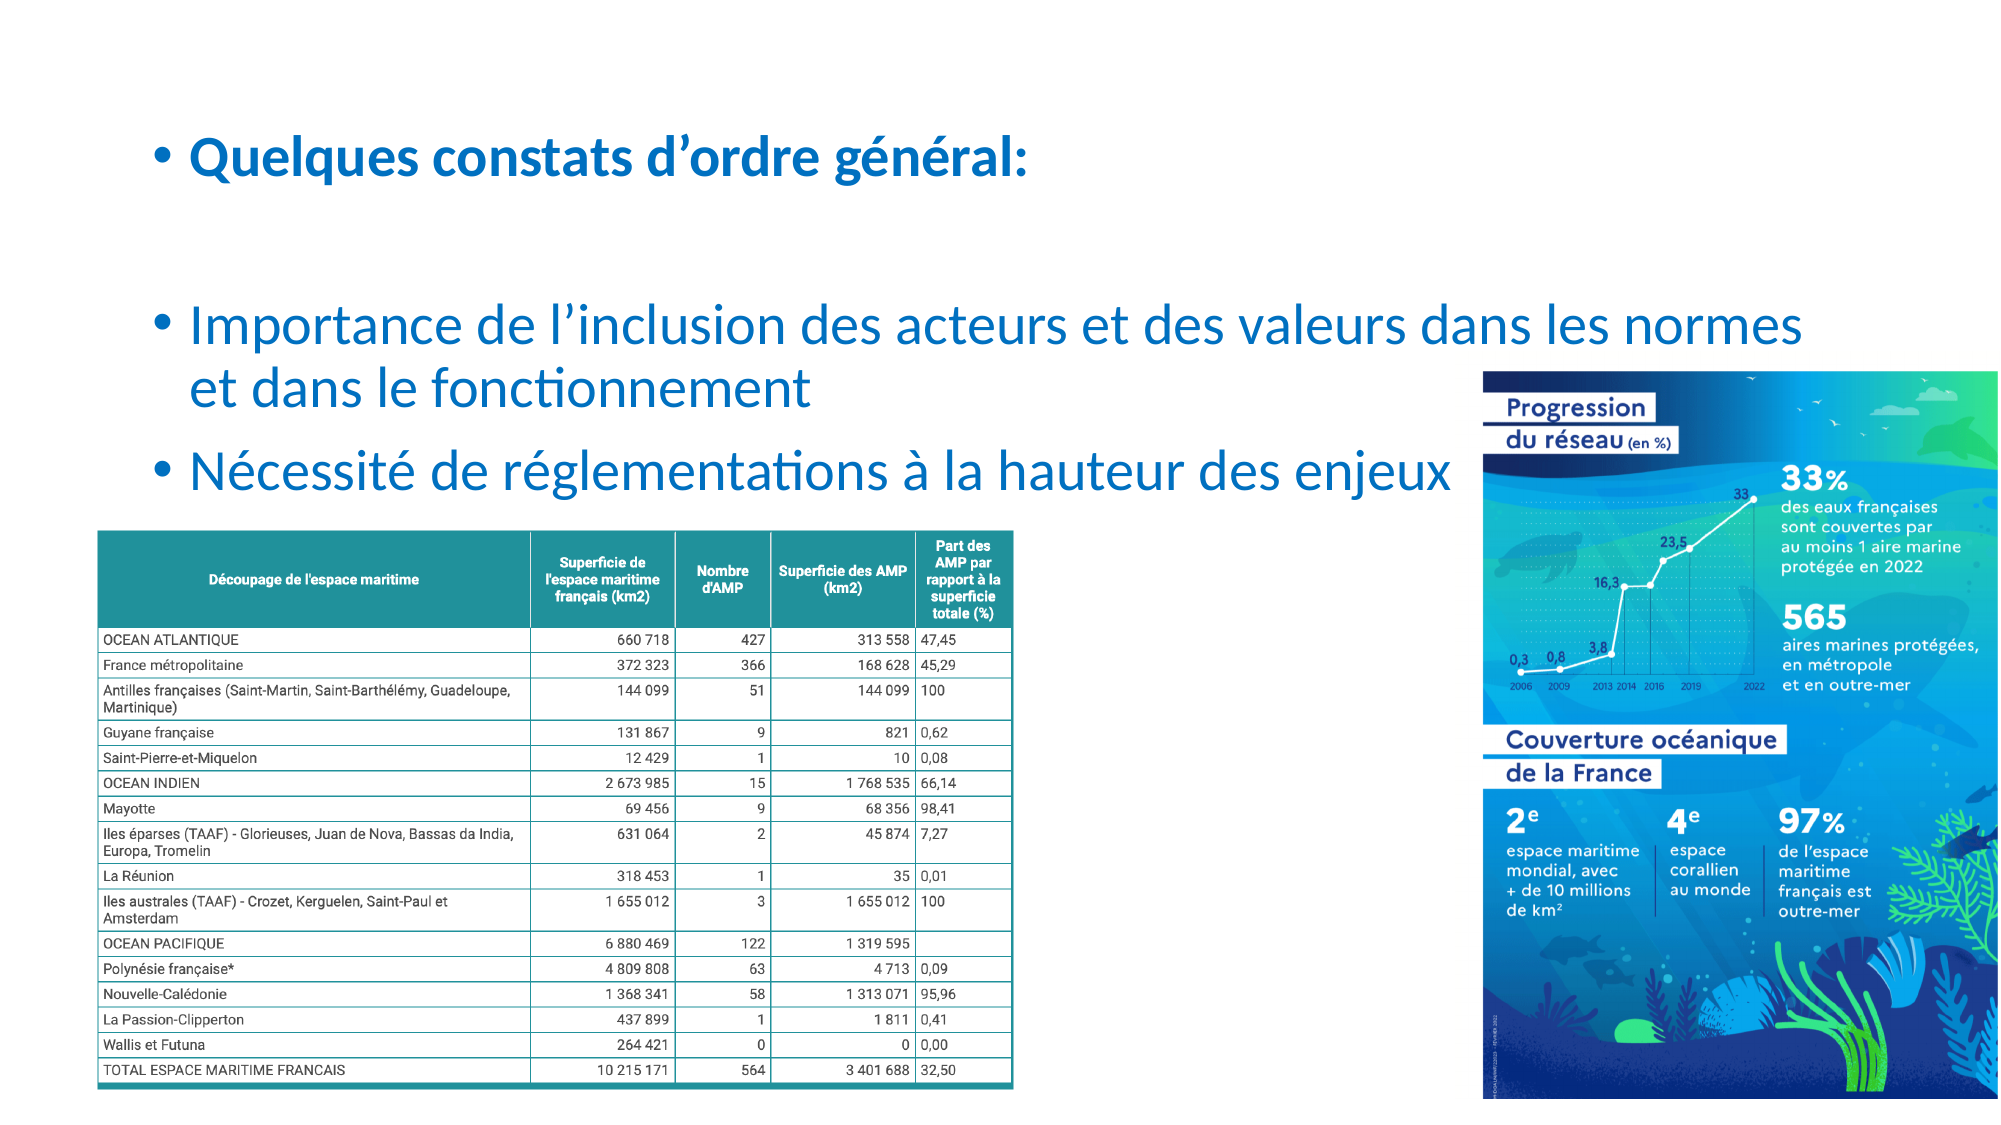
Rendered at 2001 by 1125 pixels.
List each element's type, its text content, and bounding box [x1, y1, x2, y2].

picture [76, 524, 1023, 1099]
list Quelques constats d’ordre général: Importance de l’inclusion des acteurs et des valeurs dans les normes et dans le fonctionnement Nécessité de réglementations à la hauteur des enjeux [137, 118, 1863, 1014]
picture [1455, 351, 2000, 1099]
